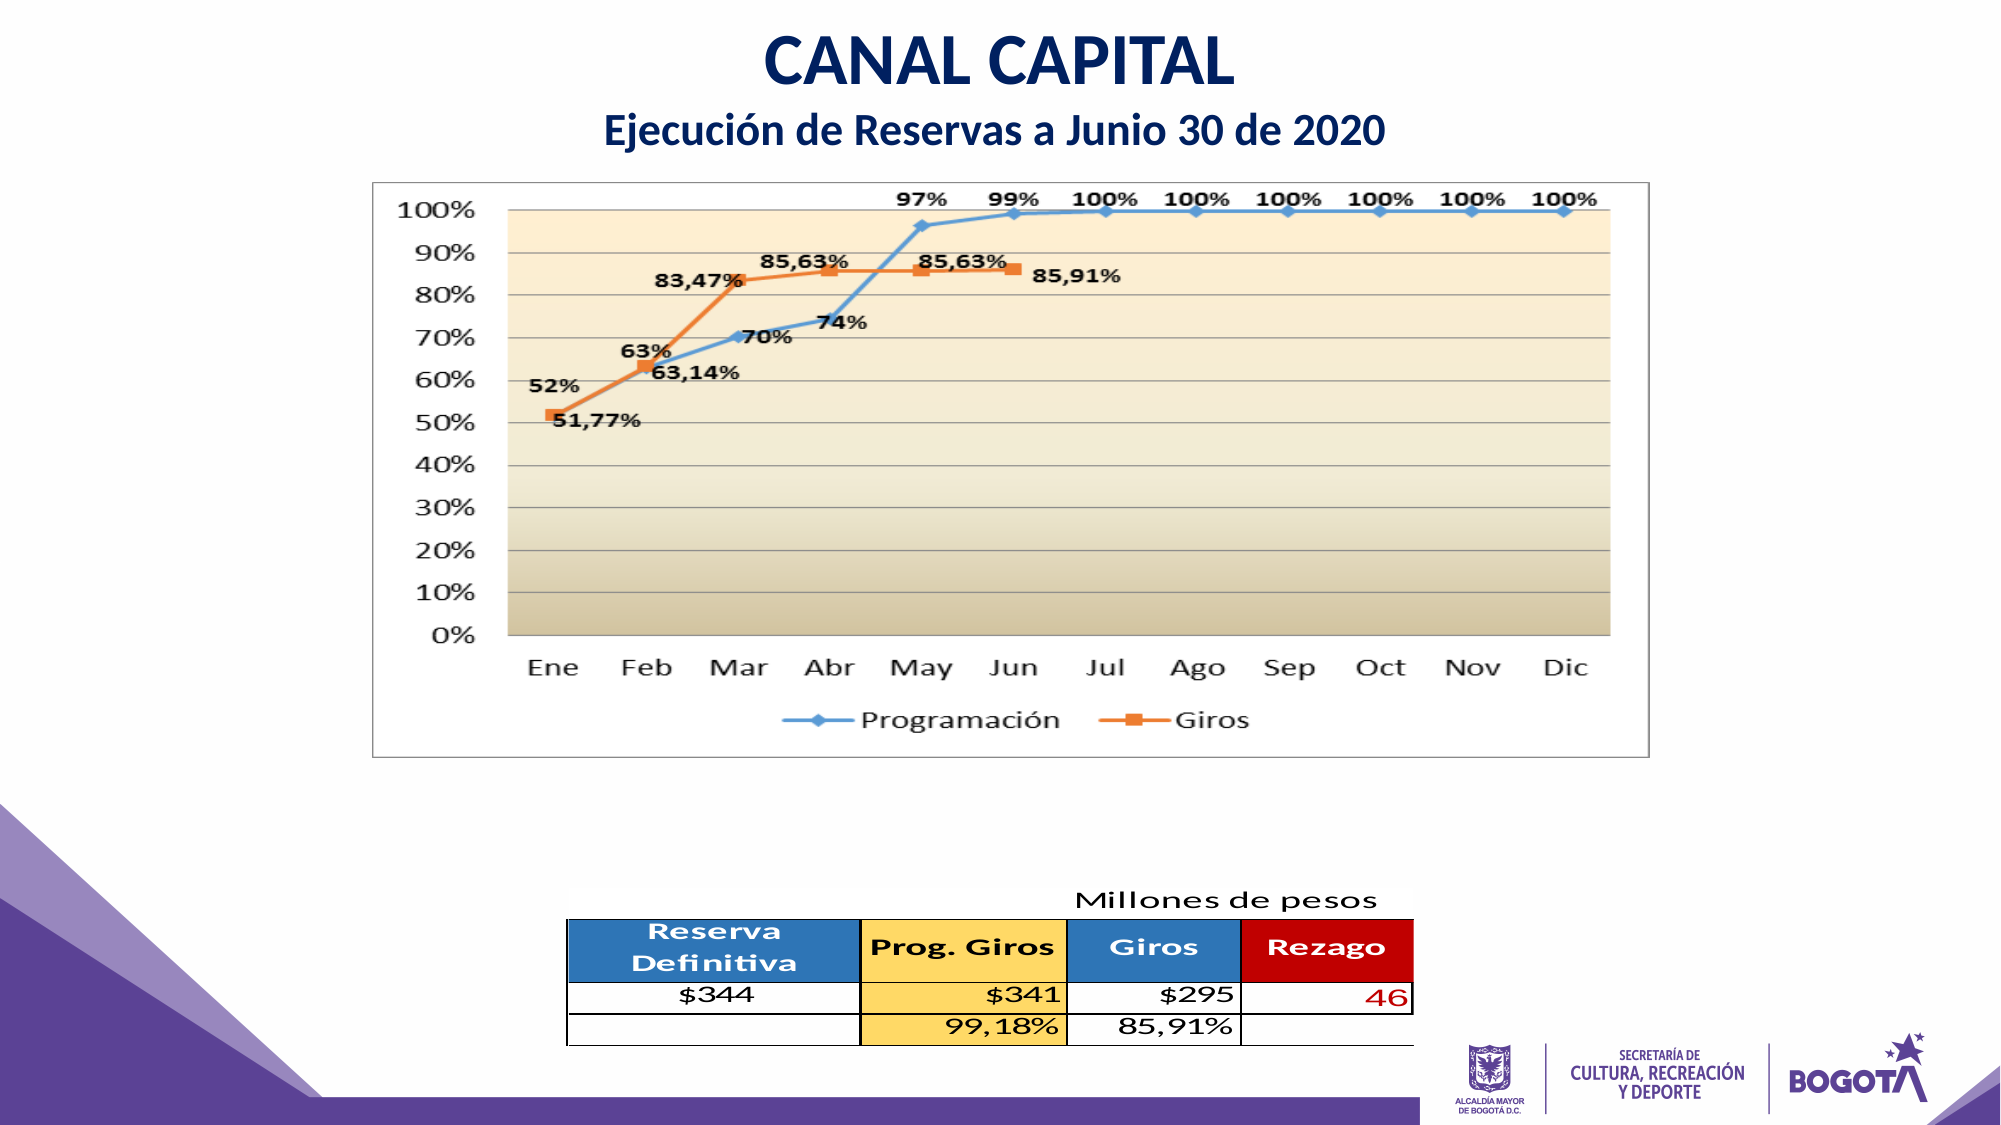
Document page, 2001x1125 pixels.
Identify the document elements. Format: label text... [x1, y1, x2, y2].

text_box CANAL CAPITAL Ejecución de Reservas a Junio 30 de 2020 [0, 4, 2000, 163]
picture [0, 0, 2001, 1125]
